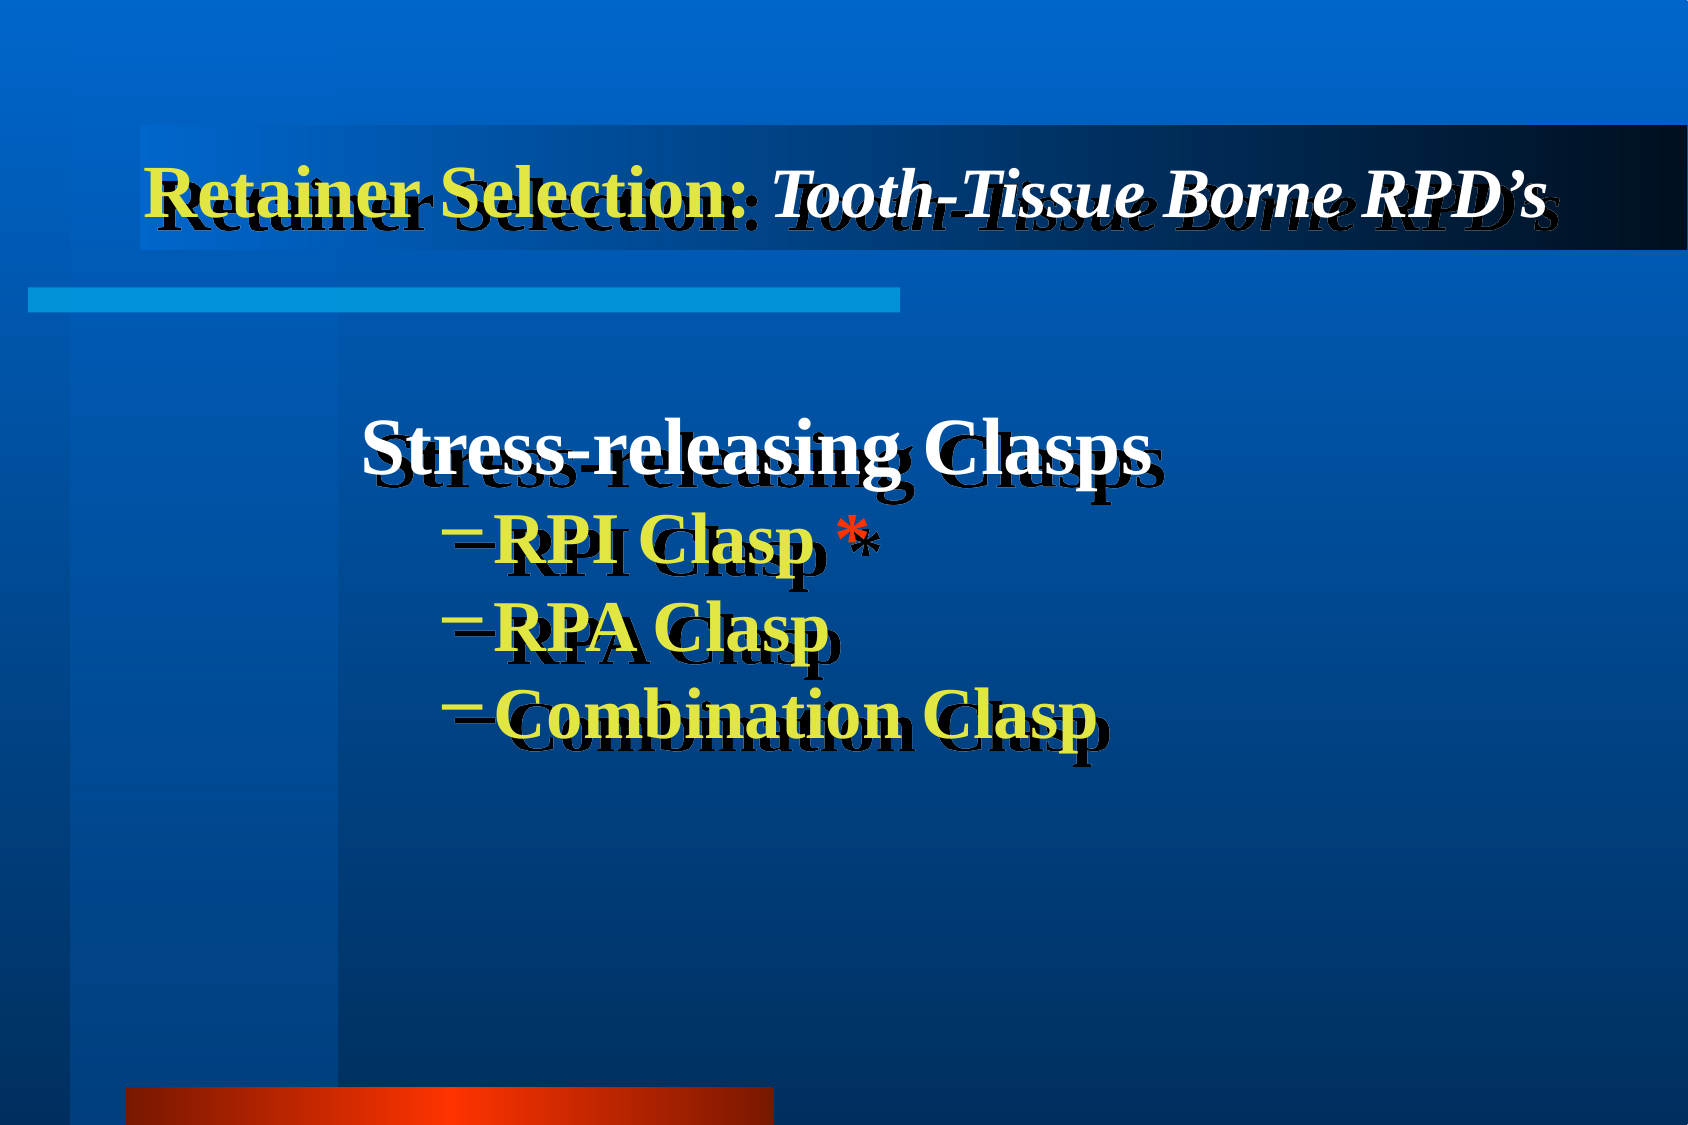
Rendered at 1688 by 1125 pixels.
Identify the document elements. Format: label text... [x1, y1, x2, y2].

list Stress-releasing Clasps RPI Clasp * RPA Clasp Combination Clasp [343, 384, 1426, 826]
title Retainer Selection: Tooth-Tissue Borne RPD’s [126, 99, 1613, 276]
